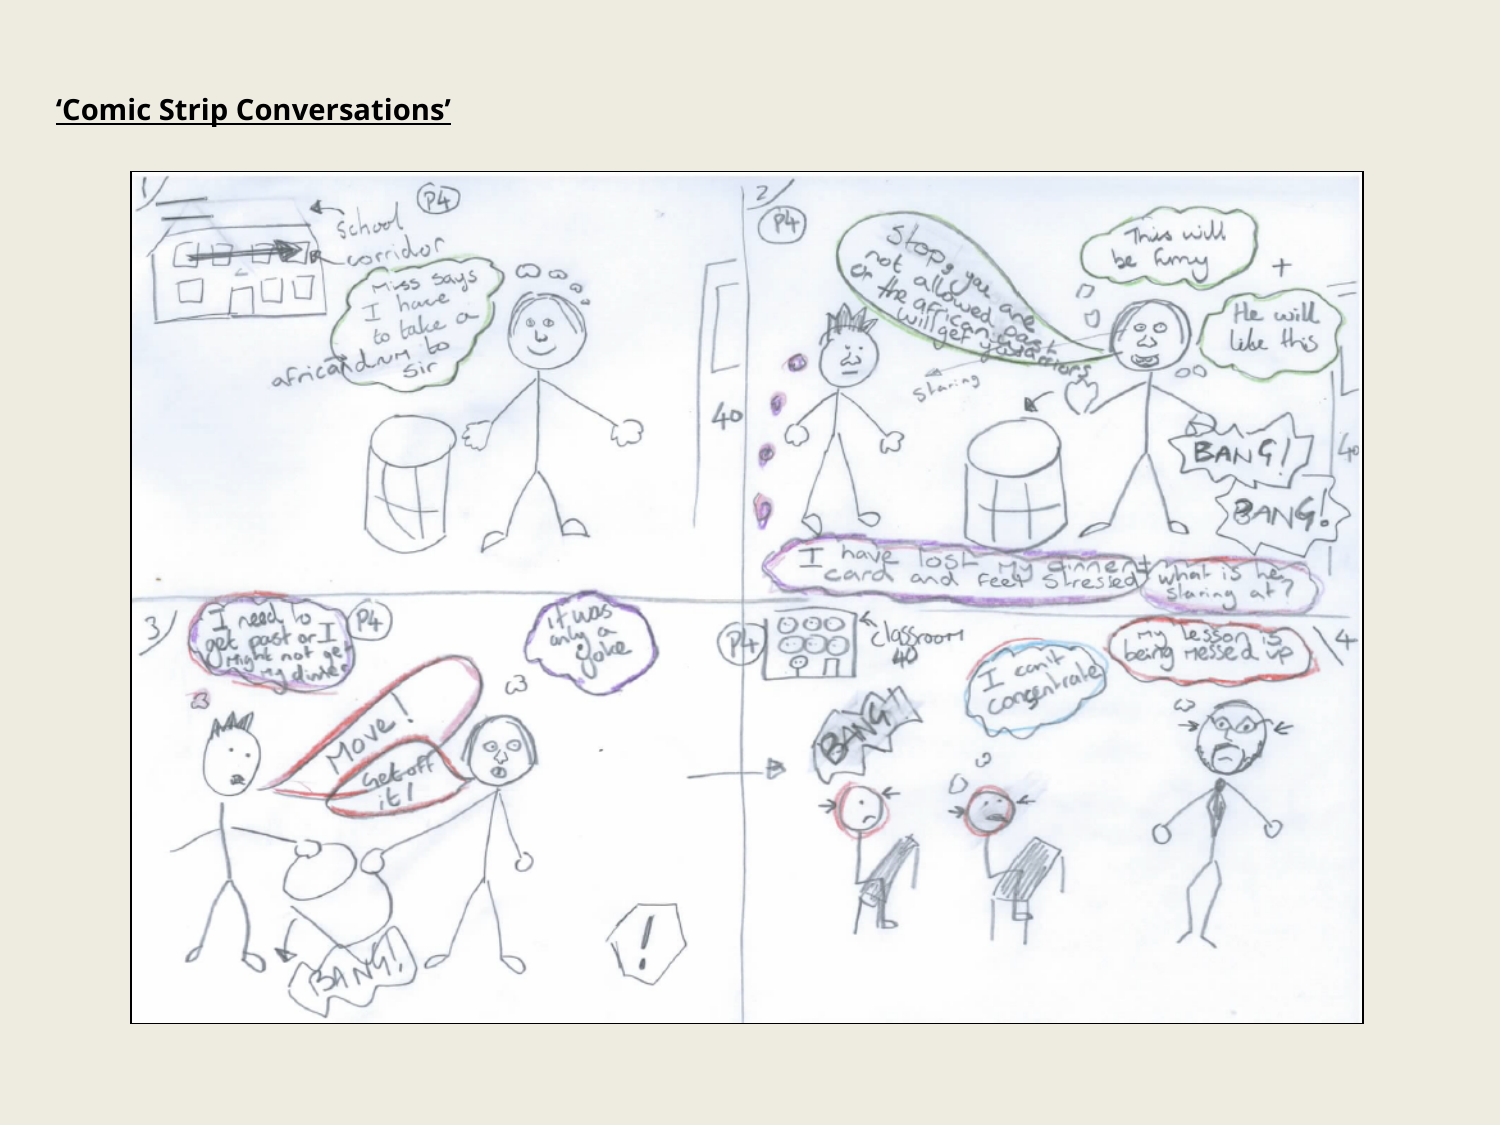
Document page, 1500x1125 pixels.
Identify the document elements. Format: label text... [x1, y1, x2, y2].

picture [131, 172, 1363, 1024]
text_box ‘Comic Strip Conversations’ [41, 66, 1435, 171]
